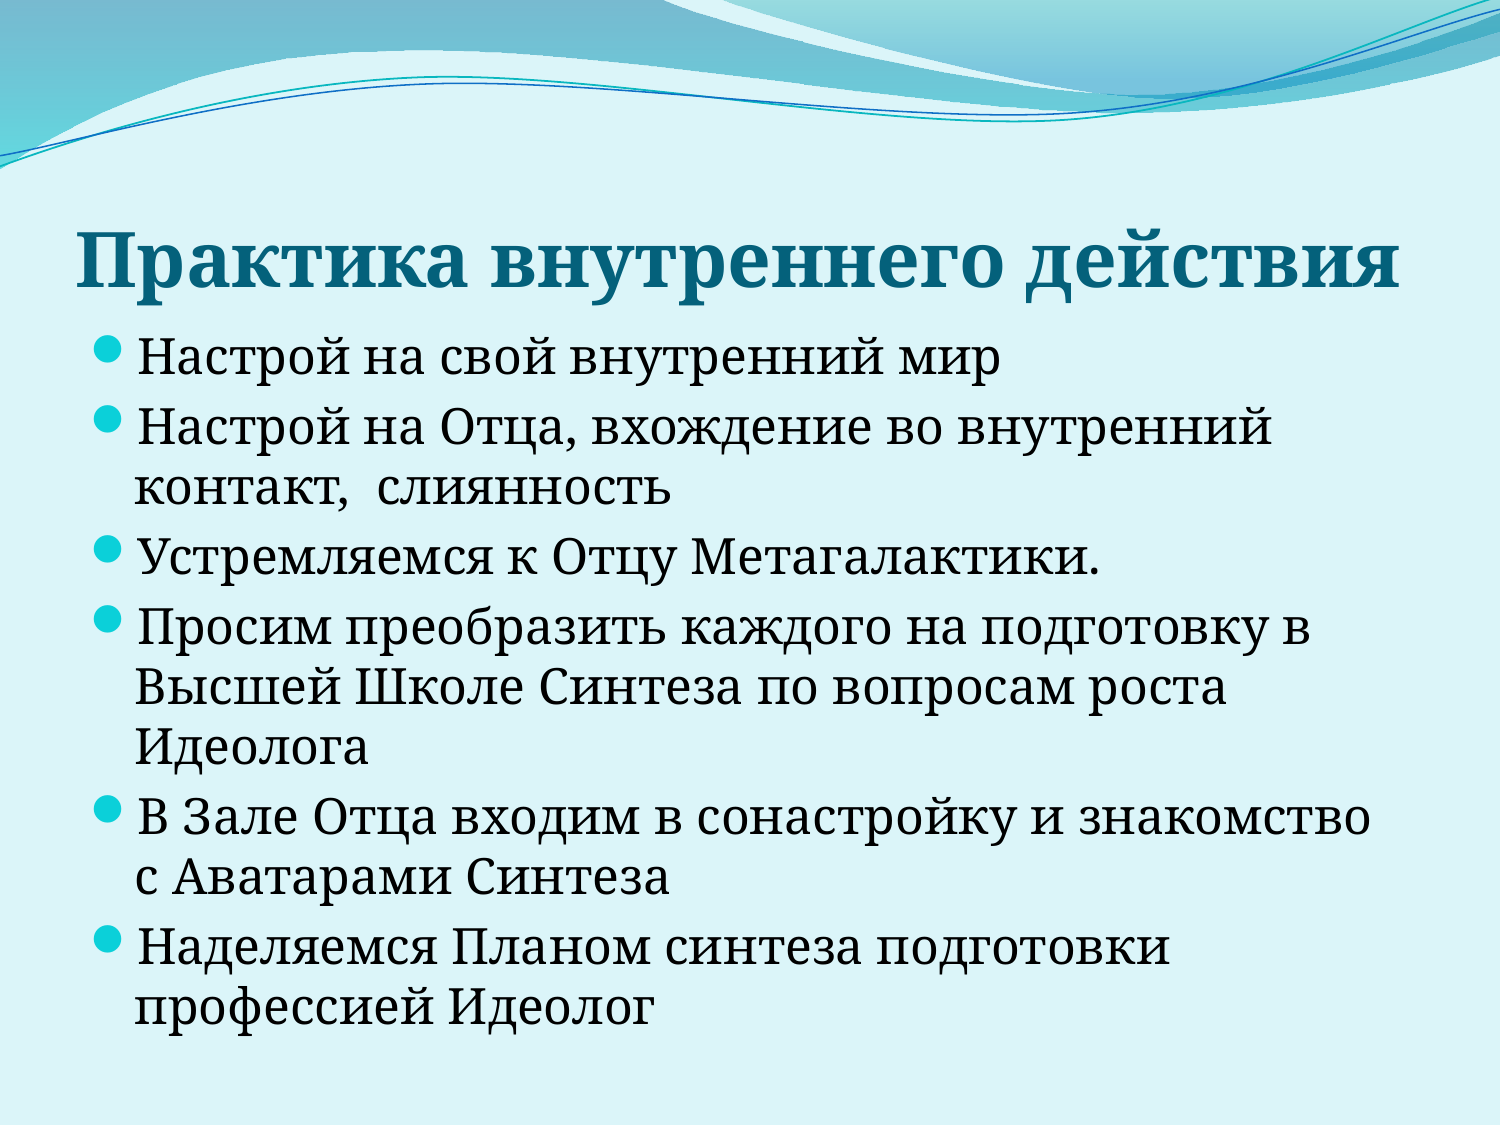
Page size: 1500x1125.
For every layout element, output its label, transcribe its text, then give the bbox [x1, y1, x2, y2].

title Практика внутреннего действия [75, 115, 1425, 303]
list Настрой на свой внутренний мир Настрой на Отца, вхождение во внутренний контакт, слиянность Устремляемся к Отцу Метагалактики. Просим преобразить каждого на подготовку в Высшей Школе Синтеза по вопросам роста Идеолога В Зале Отца входим в сонастройку и знакомство с Аватарами Синтеза Наделяемся Планом синтеза подготовки профессией Идеолог [75, 317, 1425, 1038]
